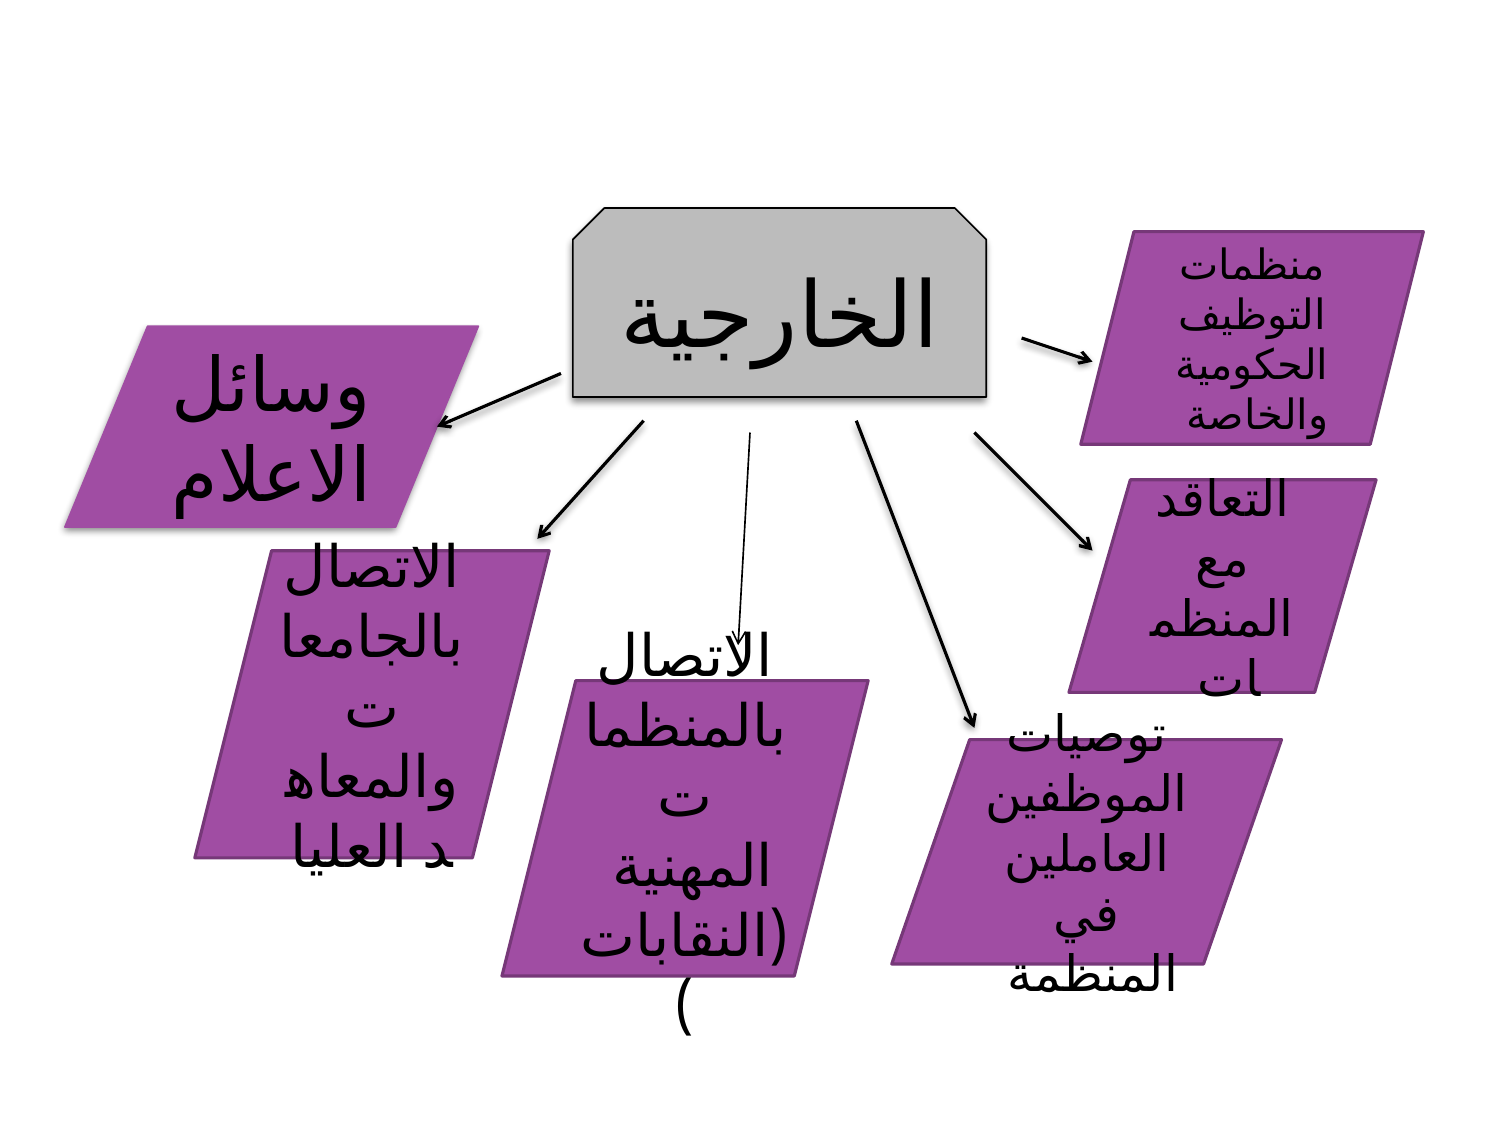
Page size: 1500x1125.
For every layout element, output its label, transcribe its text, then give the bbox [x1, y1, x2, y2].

text_box توصيات الموظفين العاملين في المنظمة [890, 738, 1284, 966]
text_box الاتصال بالجامعات والمعاهد العليا [193, 549, 551, 860]
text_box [436, 373, 562, 427]
text_box الاتصال بالمنظمات المهنية (النقابات) [500, 679, 856, 978]
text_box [855, 420, 975, 729]
text_box وسائل الاعلام [64, 325, 480, 528]
text_box الخارجية [572, 207, 988, 398]
text_box منظمات التوظيف الحكومية والخاصة [1082, 230, 1425, 446]
text_box التعاقد مع المنظمات [1067, 478, 1378, 694]
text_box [979, 432, 1093, 551]
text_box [537, 420, 644, 540]
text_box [1021, 337, 1093, 362]
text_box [737, 432, 751, 646]
